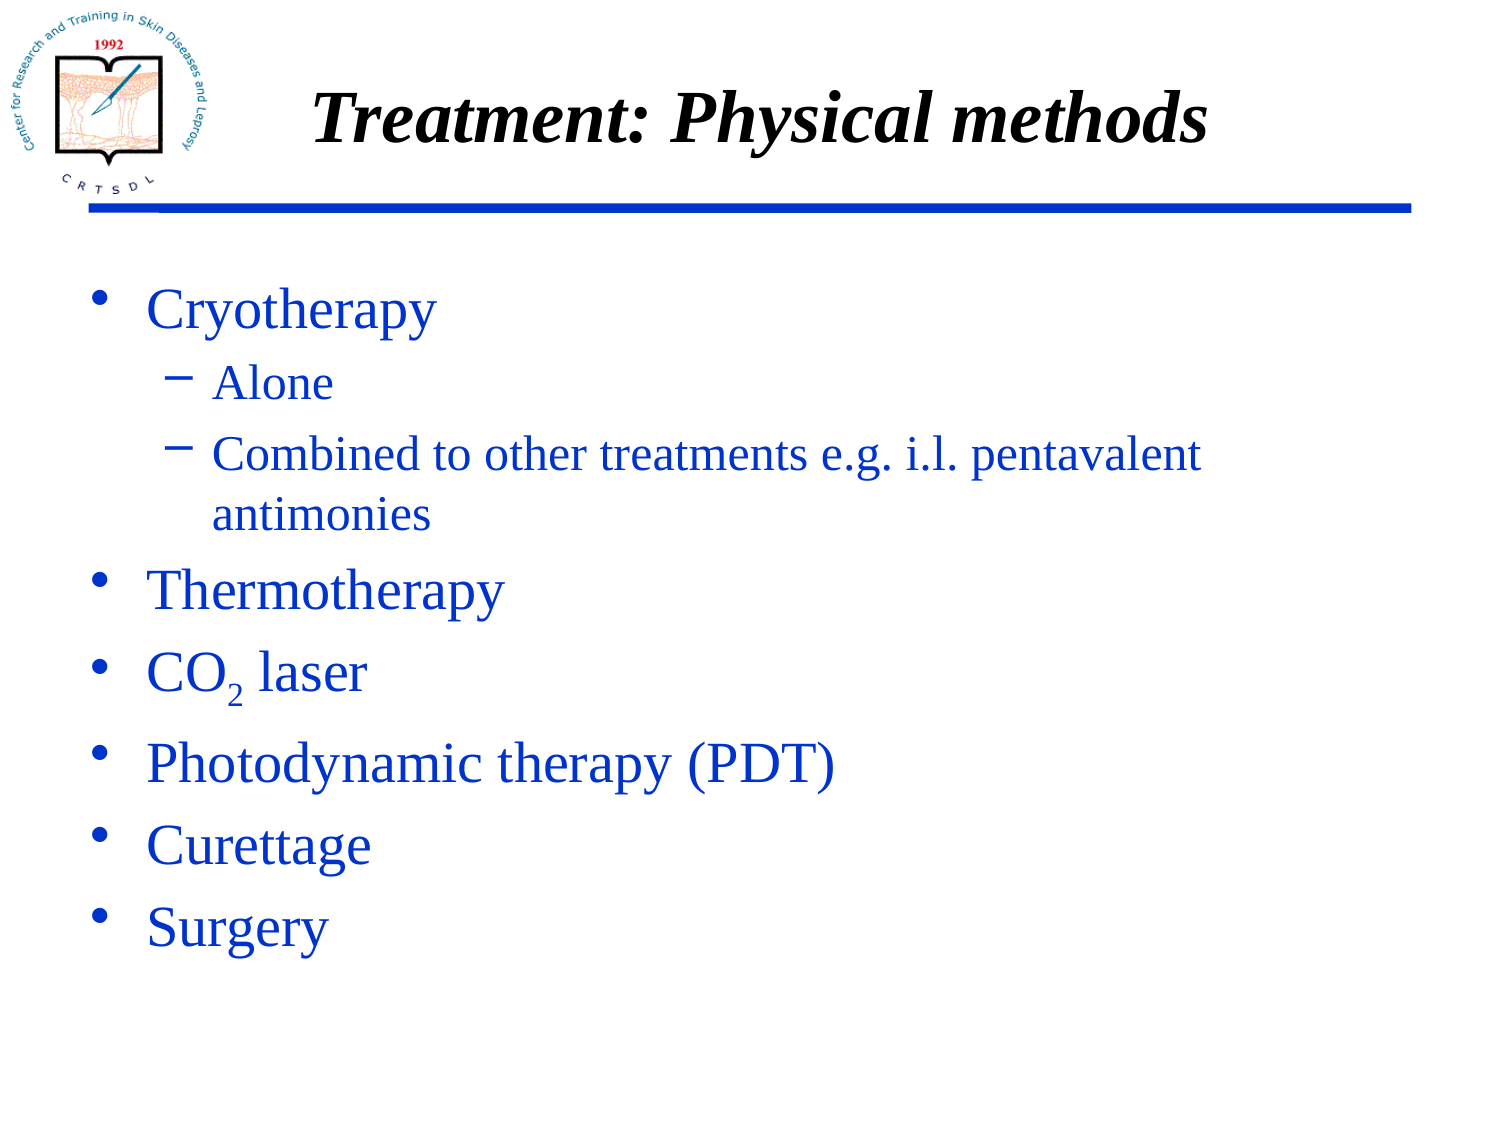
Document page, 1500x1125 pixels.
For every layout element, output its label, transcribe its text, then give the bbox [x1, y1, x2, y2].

picture [11, 11, 207, 194]
title Treatment: Physical methods [84, 18, 1436, 207]
list Cryotherapy Alone Combined to other treatments e.g. i.l. pentavalent antimonies Thermotherapy CO2 laser Photodynamic therapy (PDT) Curettage Surgery [74, 262, 1426, 1006]
